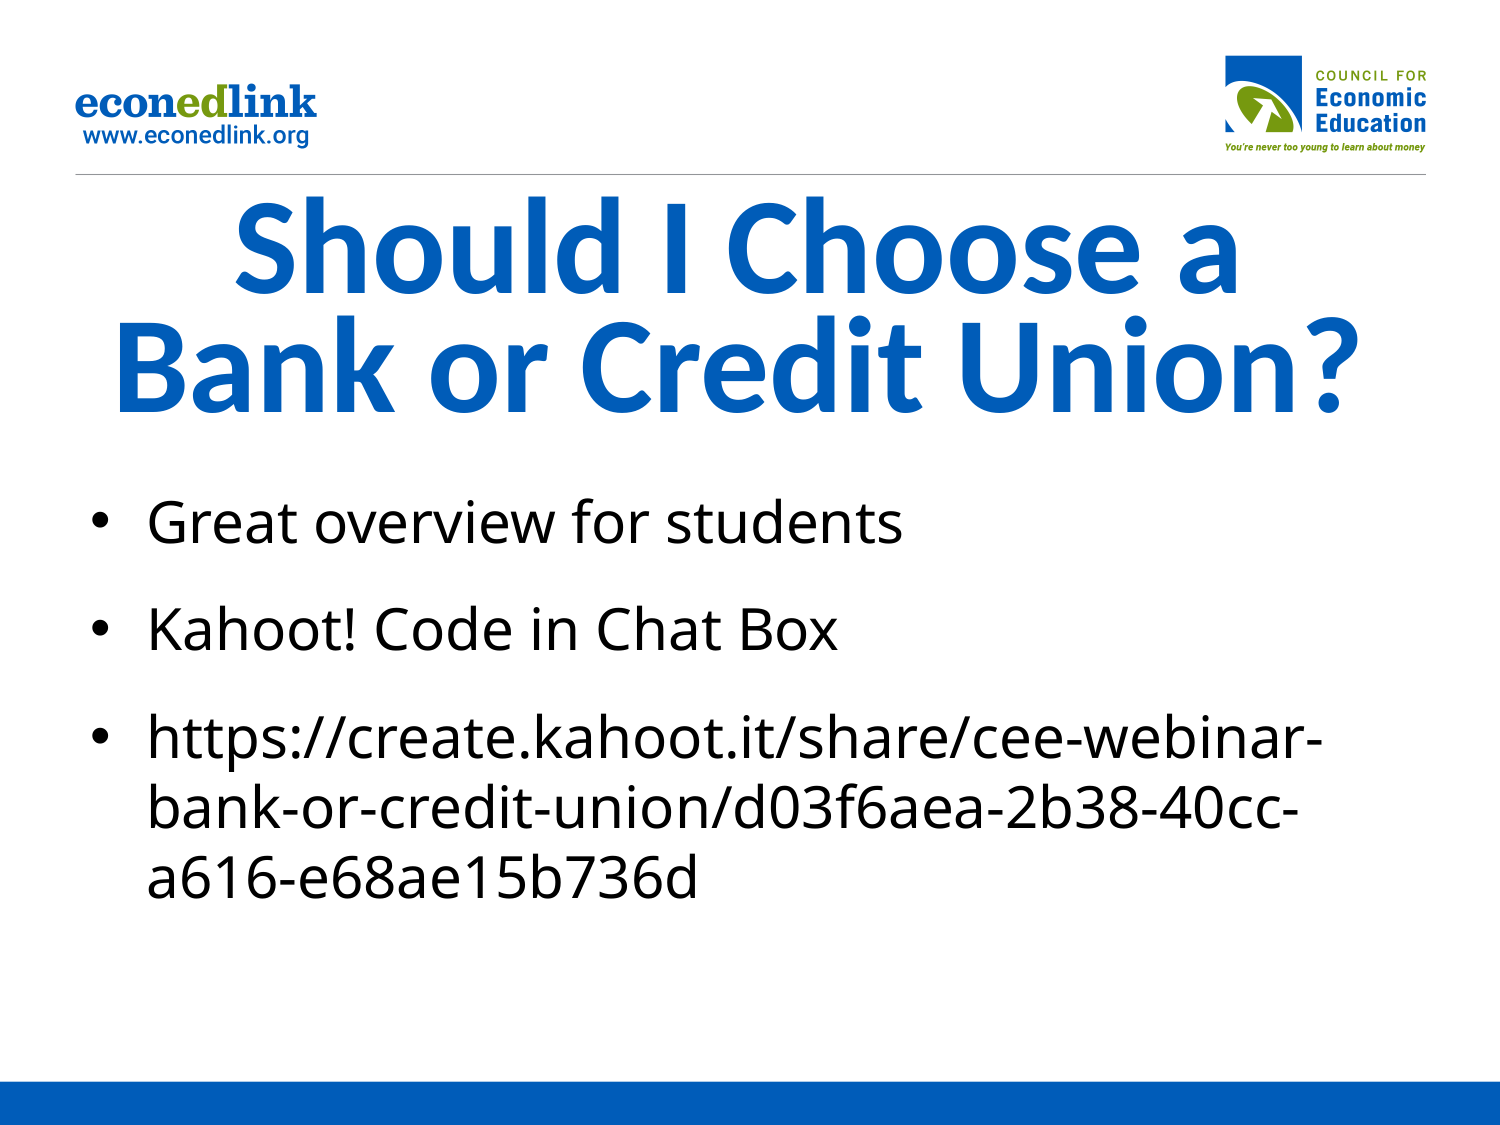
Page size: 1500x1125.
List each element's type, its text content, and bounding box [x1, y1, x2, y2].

list Great overview for students Kahoot! Code in Chat Box https://create.kahoot.it/share/cee-webinar-bank-or-credit-union/d03f6aea-2b38-40cc-a616-e68ae15b736d [74, 477, 1426, 1011]
title Should I Choose a Bank or Credit Union? [63, 227, 1415, 416]
picture [0, 0, 1500, 1125]
